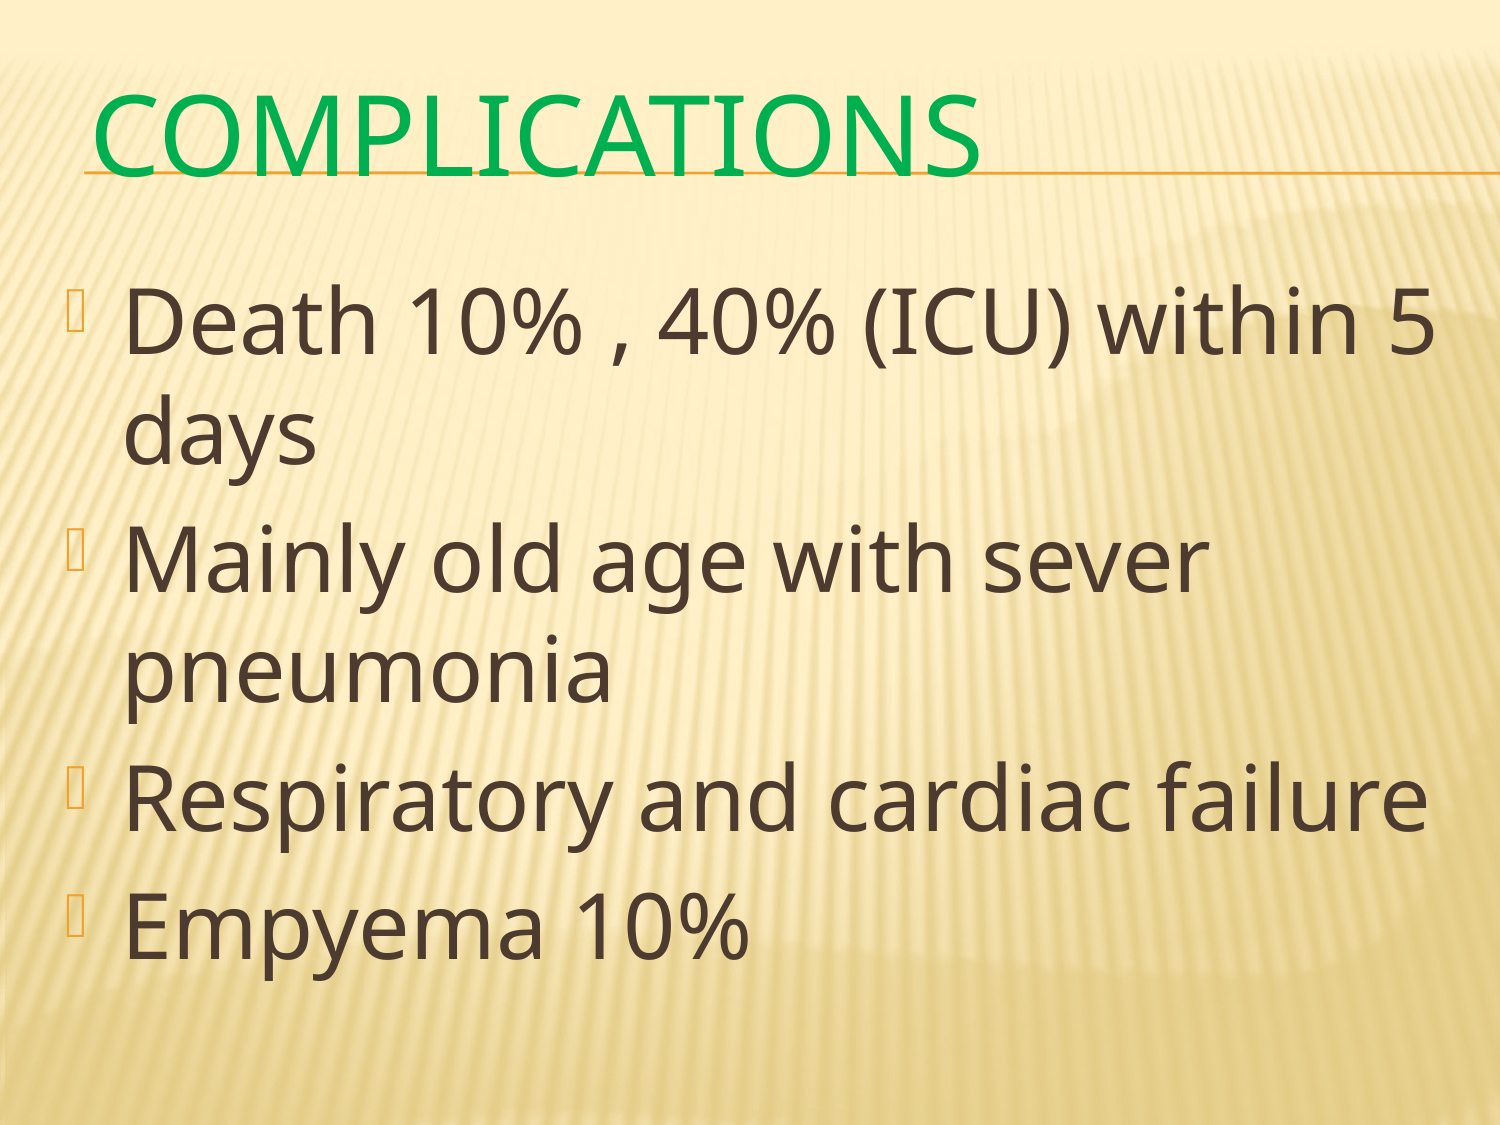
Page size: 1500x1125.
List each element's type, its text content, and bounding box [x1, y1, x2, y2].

list Death 10% , 40% (ICU) within 5 days Mainly old age with sever pneumonia Respiratory and cardiac failure Empyema 10% [50, 254, 1475, 998]
title Complications [75, 62, 1500, 200]
